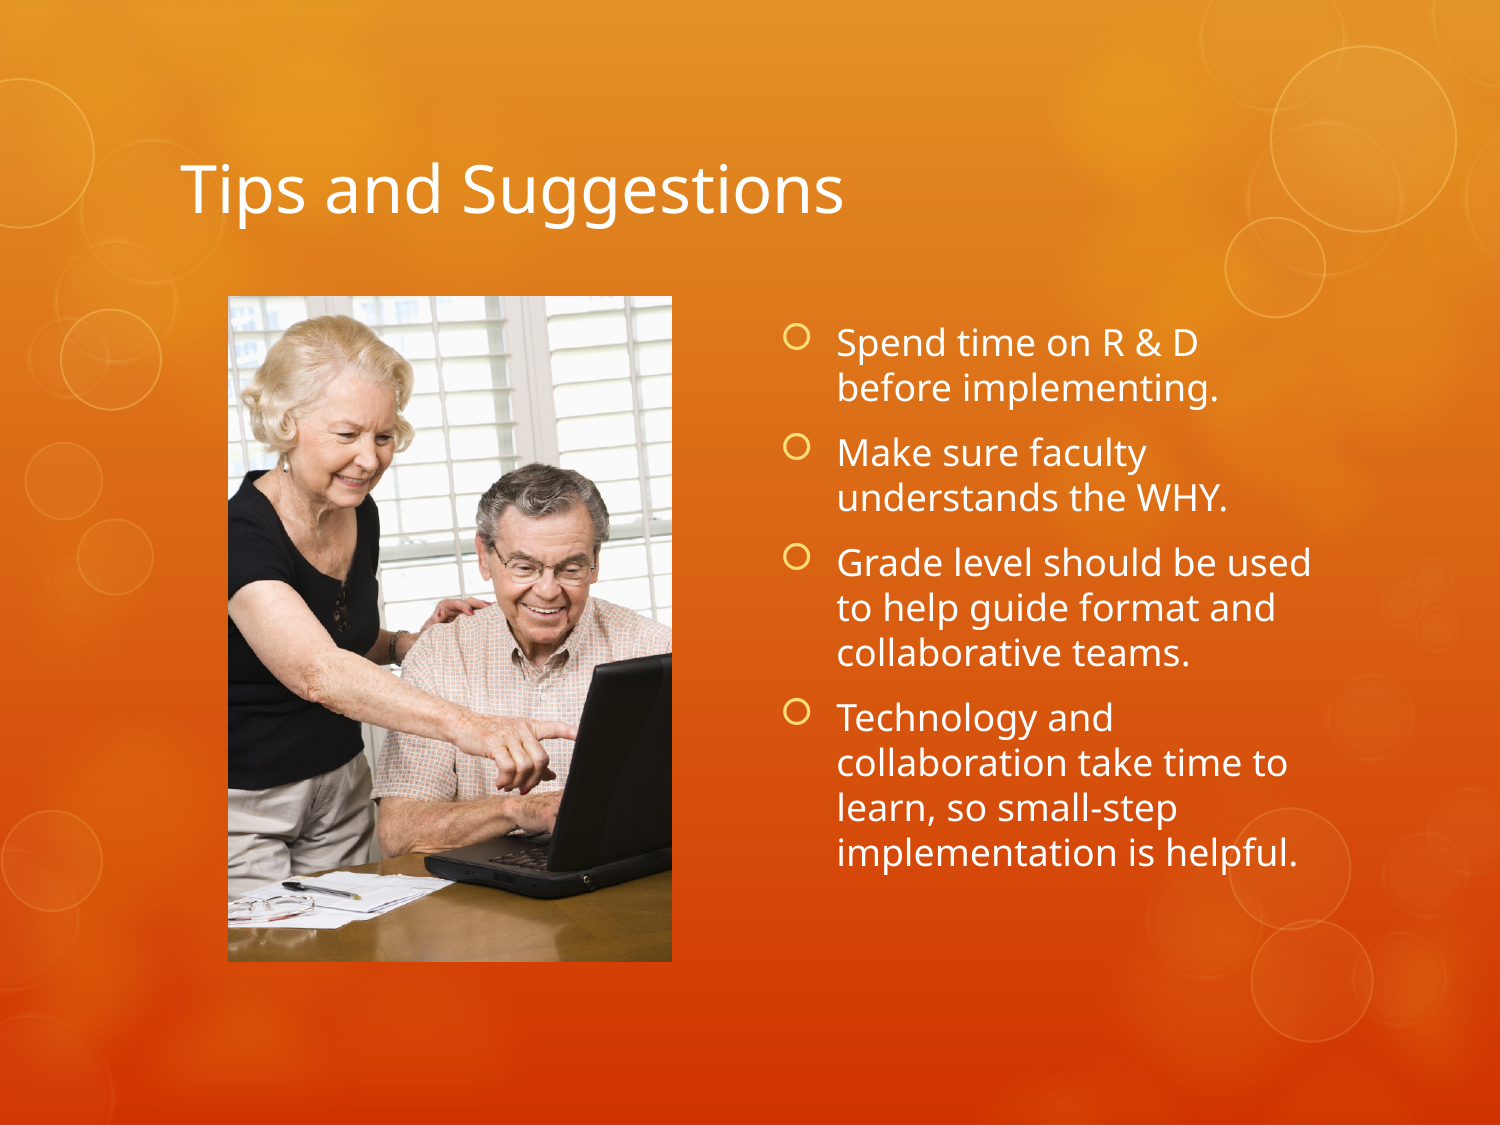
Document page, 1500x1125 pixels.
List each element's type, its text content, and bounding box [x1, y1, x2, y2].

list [228, 296, 673, 962]
title Tips and Suggestions [165, 110, 1334, 263]
list Spend time on R & D before implementing. Make sure faculty understands the WHY. Grade level should be used to help guide format and collaborative teams. Technology and collaboration take time to learn, so small-step implementation is helpful. [765, 296, 1335, 962]
